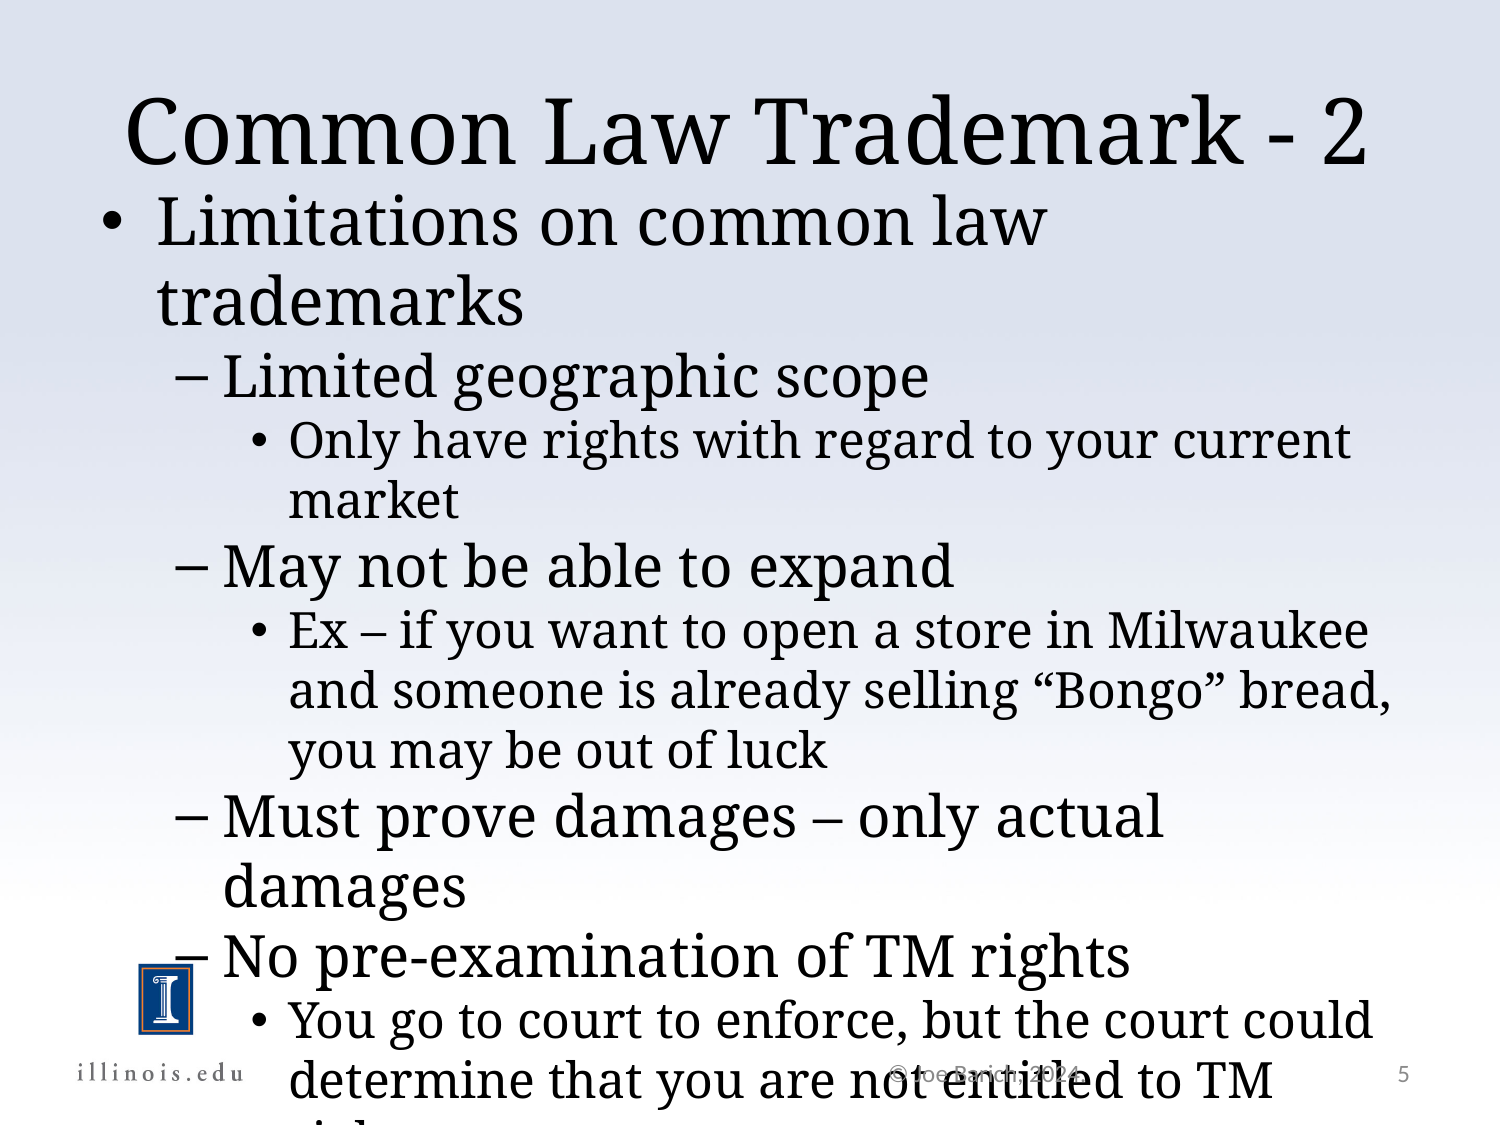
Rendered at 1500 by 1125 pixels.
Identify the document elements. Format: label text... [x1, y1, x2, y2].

title Common Law Trademark - 2 [72, 33, 1424, 222]
picture [0, 0, 1500, 1125]
slide_number 5 [1250, 1042, 1425, 1103]
list Limitations on common law trademarks Limited geographic scope Only have rights with regard to your current market May not be able to expand Ex – if you want to open a store in Milwaukee and someone is already selling “Bongo” bread, you may be out of luck Must prove damages – only actual damages No pre-examination of TM rights You go to court to enforce, but the court could determine that you are not entitled to TM rights Lots of BS-ing in this area [85, 171, 1436, 1057]
footer © Joe Barich, 2024. [750, 1042, 1225, 1103]
